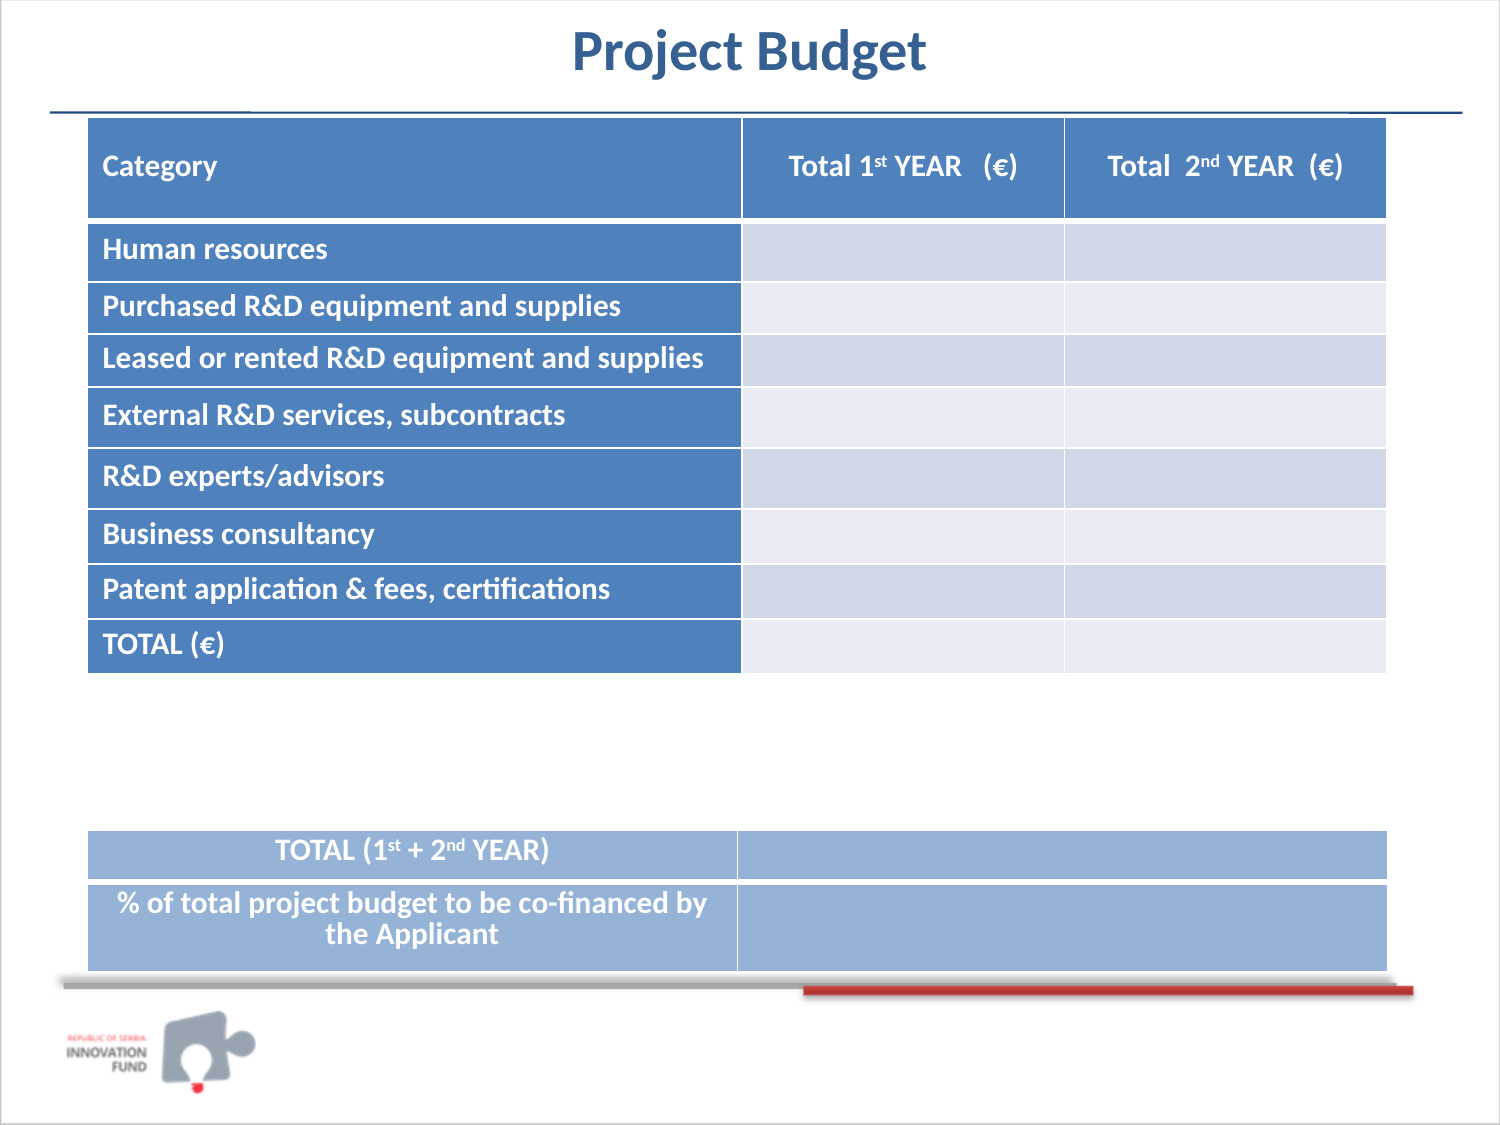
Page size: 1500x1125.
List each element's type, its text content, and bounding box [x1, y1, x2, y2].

table_header [738, 831, 1387, 879]
table_cell [738, 885, 1387, 971]
table_cell [1065, 449, 1386, 508]
table_header Category [88, 122, 741, 218]
table_cell TOTAL (€) [88, 620, 741, 673]
table_cell [743, 335, 1064, 386]
table_cell [1065, 283, 1386, 333]
table_cell [743, 510, 1064, 563]
table_cell [743, 565, 1064, 618]
title Project Budget [75, 19, 1425, 110]
table_cell [1065, 224, 1386, 281]
table_cell Purchased R&D equipment and supplies [88, 283, 741, 333]
table_cell [1065, 335, 1386, 386]
table_cell External R&D services, subcontracts [88, 388, 741, 447]
table_cell Patent application & fees, certifications [88, 565, 741, 618]
table_cell R&D experts/advisors [88, 449, 741, 508]
table_cell [1065, 510, 1386, 563]
table_cell [743, 283, 1064, 333]
picture [0, 0, 1500, 1125]
table_cell [743, 388, 1064, 447]
table_cell Business consultancy [88, 510, 741, 563]
table_header Total 2nd YEAR (€) [1065, 122, 1386, 218]
table_cell Leased or rented R&D equipment and supplies [88, 335, 741, 386]
table_cell [1065, 565, 1386, 618]
table_cell Human resources [88, 224, 741, 281]
table_cell [743, 449, 1064, 508]
table_header TOTAL (1st + 2nd YEAR) [88, 831, 737, 879]
table_cell [1065, 388, 1386, 447]
table_cell % of total project budget to be co-financed by the Applicant [88, 885, 737, 971]
table_cell [743, 620, 1064, 673]
table_cell [1065, 620, 1386, 673]
table_cell [743, 224, 1064, 281]
table_header Total 1st YEAR (€) [743, 122, 1064, 218]
